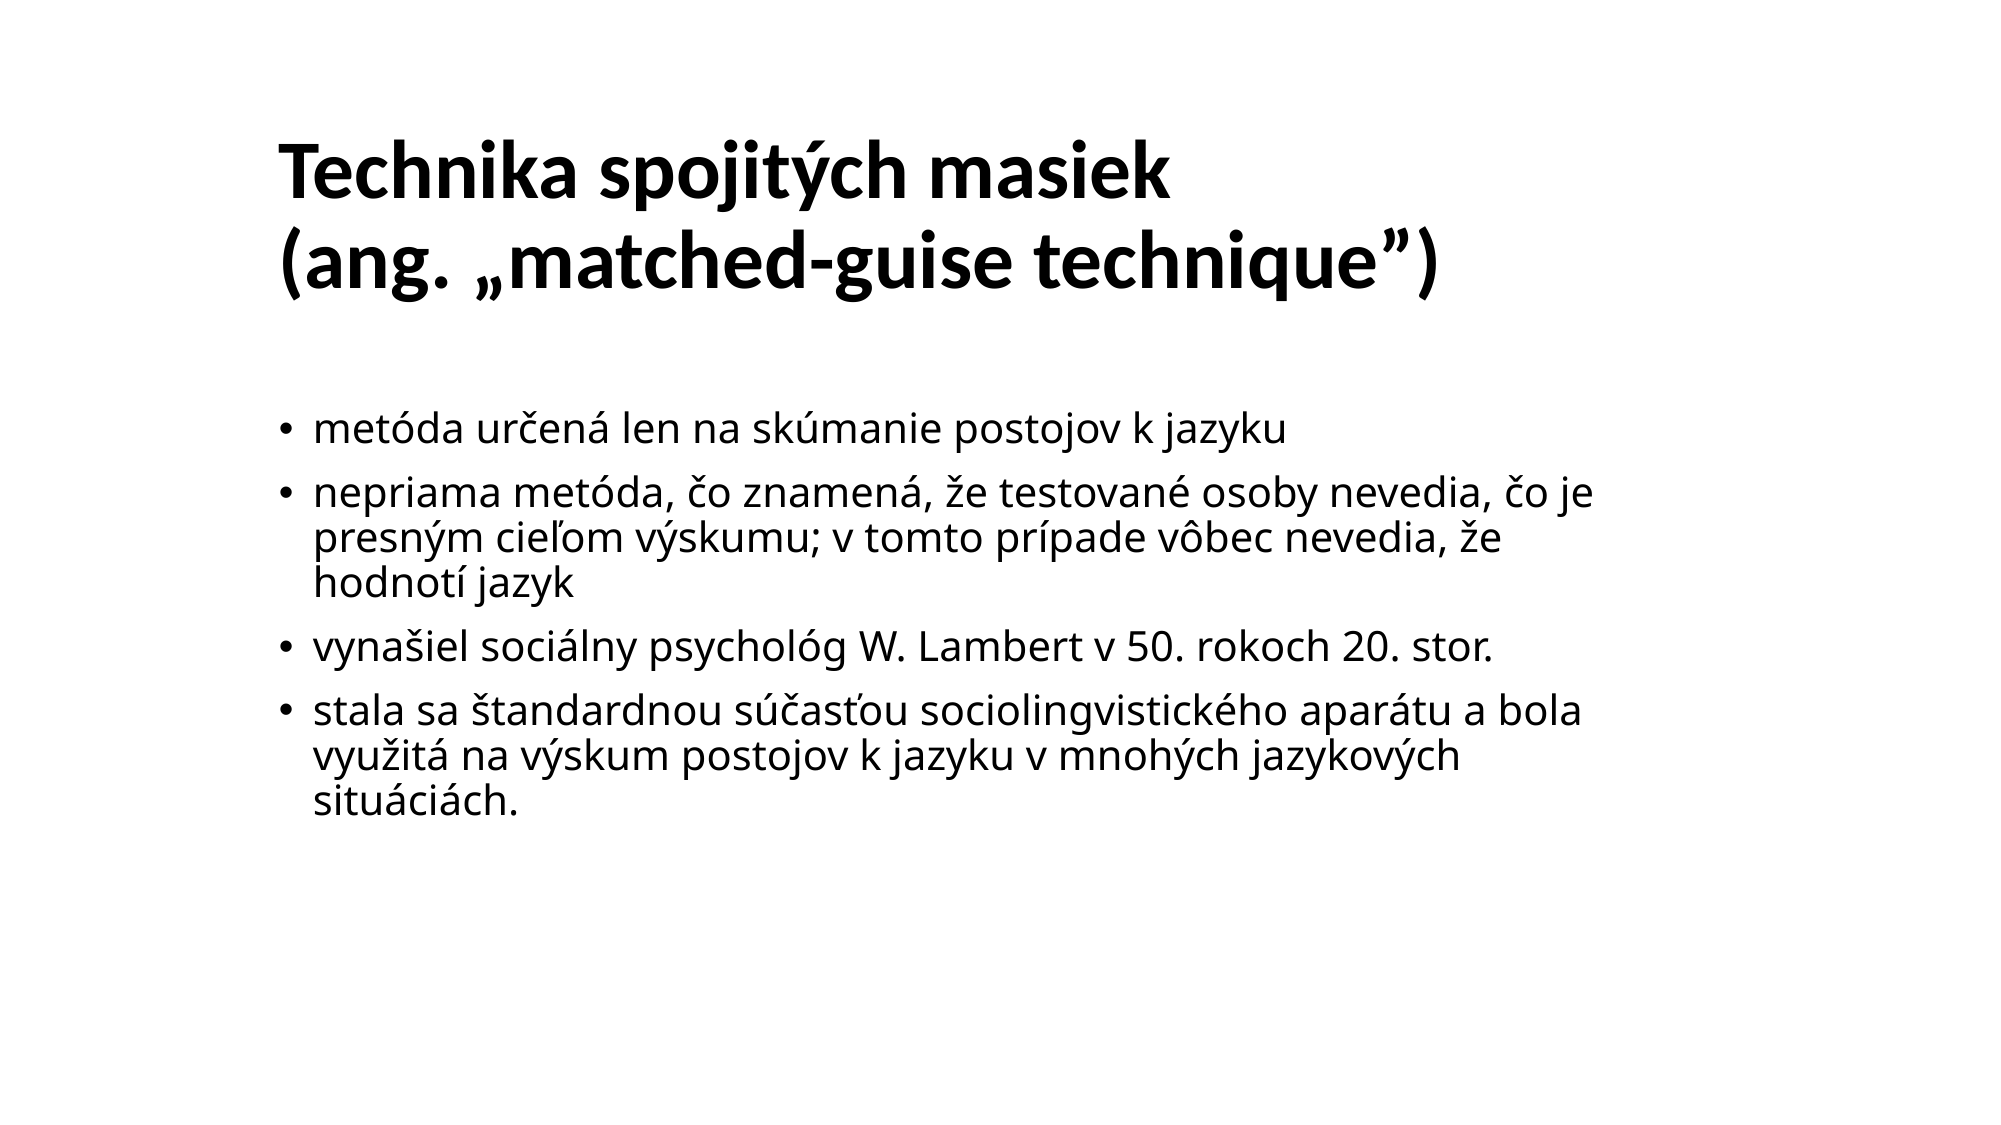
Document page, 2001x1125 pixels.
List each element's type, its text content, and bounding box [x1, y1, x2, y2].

title Technika spojitých masiek (ang. „matched-guise technique”) [263, 113, 1681, 320]
list metóda určená len na skúmanie postojov k jazyku nepriama metóda, čo znamená, že testované osoby nevedia, čo je presným cieľom výskumu; v tomto prípade vôbec nevedia, že hodnotí jazyk vynašiel sociálny psychológ W. Lambert v 50. rokoch 20. stor. stala sa štandardnou súčasťou sociolingvistického aparátu a bola využitá na výskum postojov k jazyku v mnohých jazykových situáciách. [263, 400, 1678, 835]
